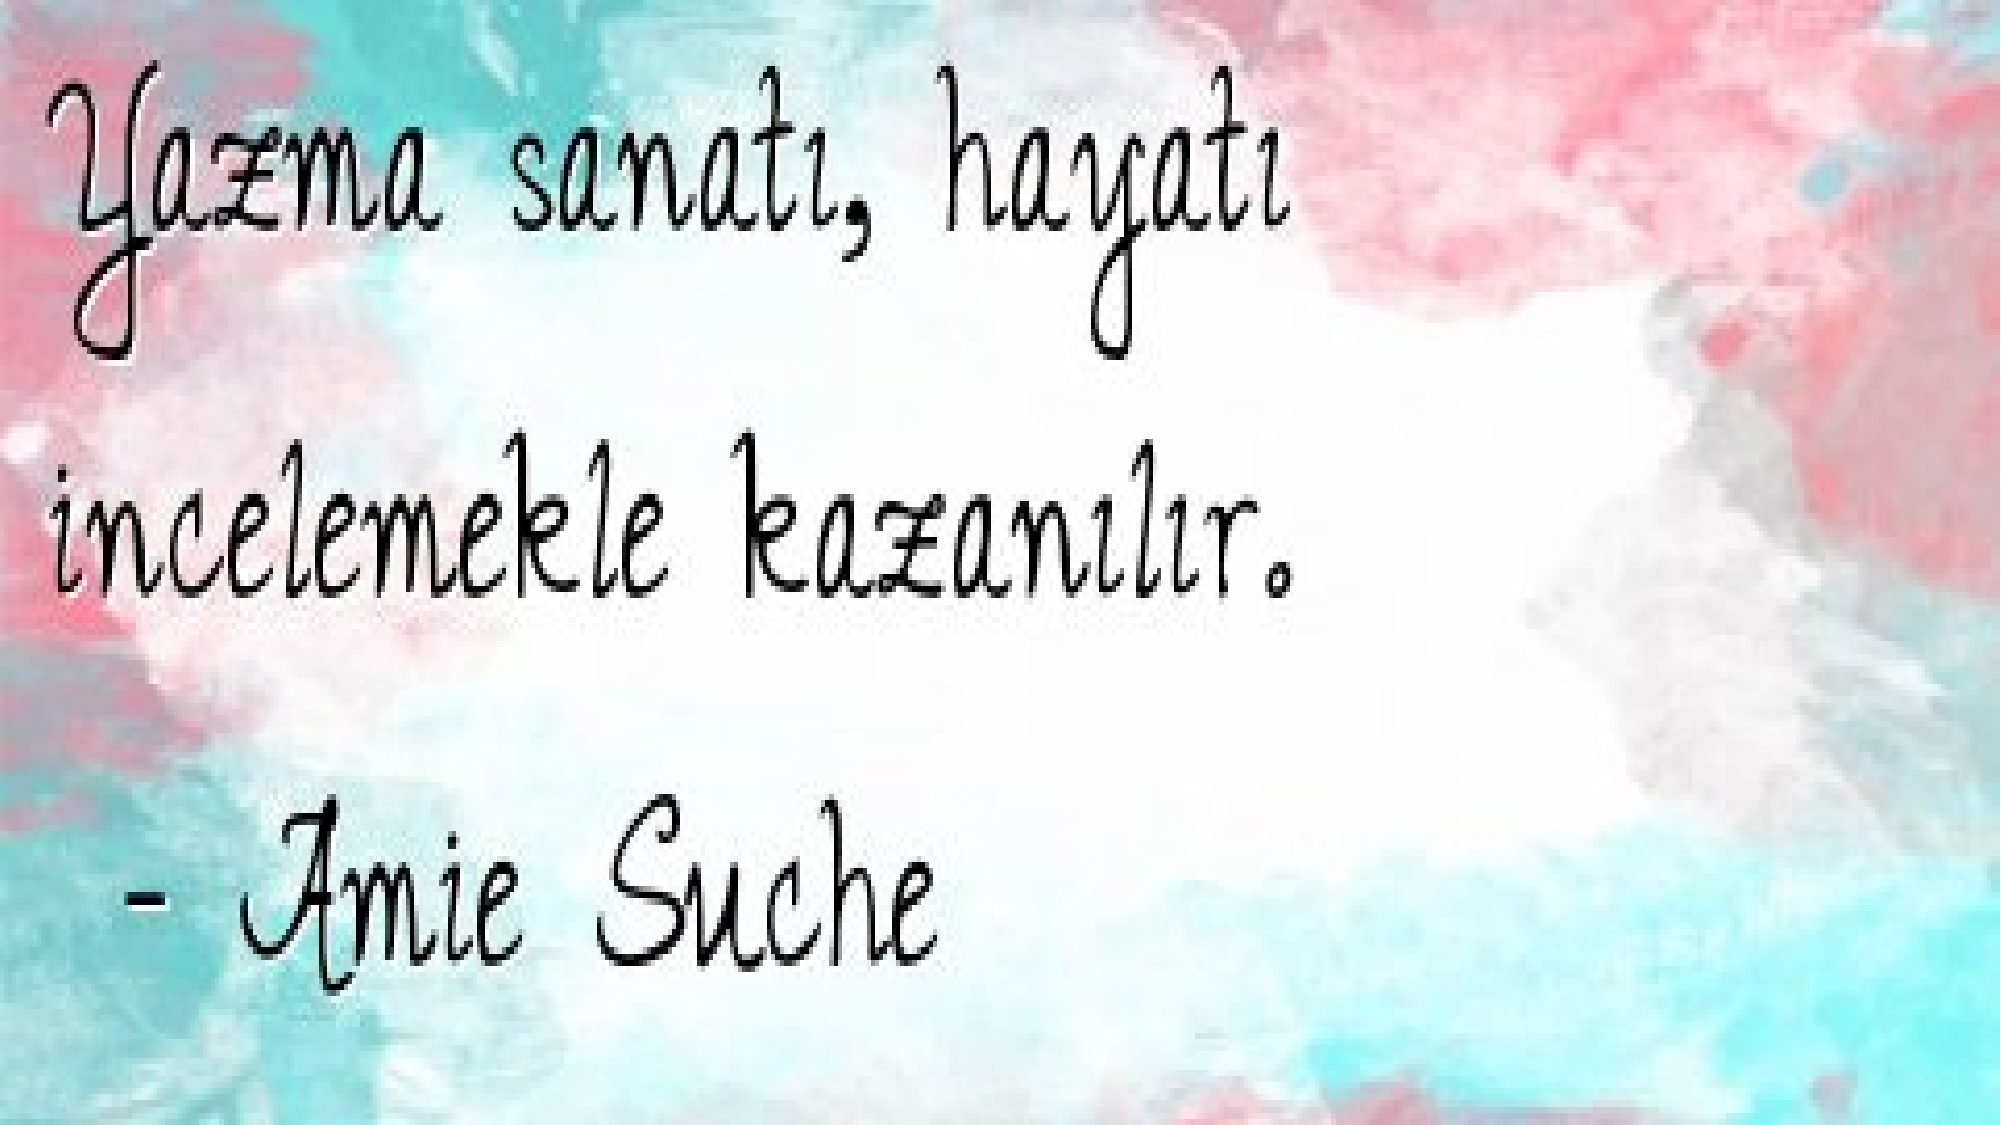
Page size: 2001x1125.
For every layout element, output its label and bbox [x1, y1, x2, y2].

list [0, 0, 2000, 1125]
